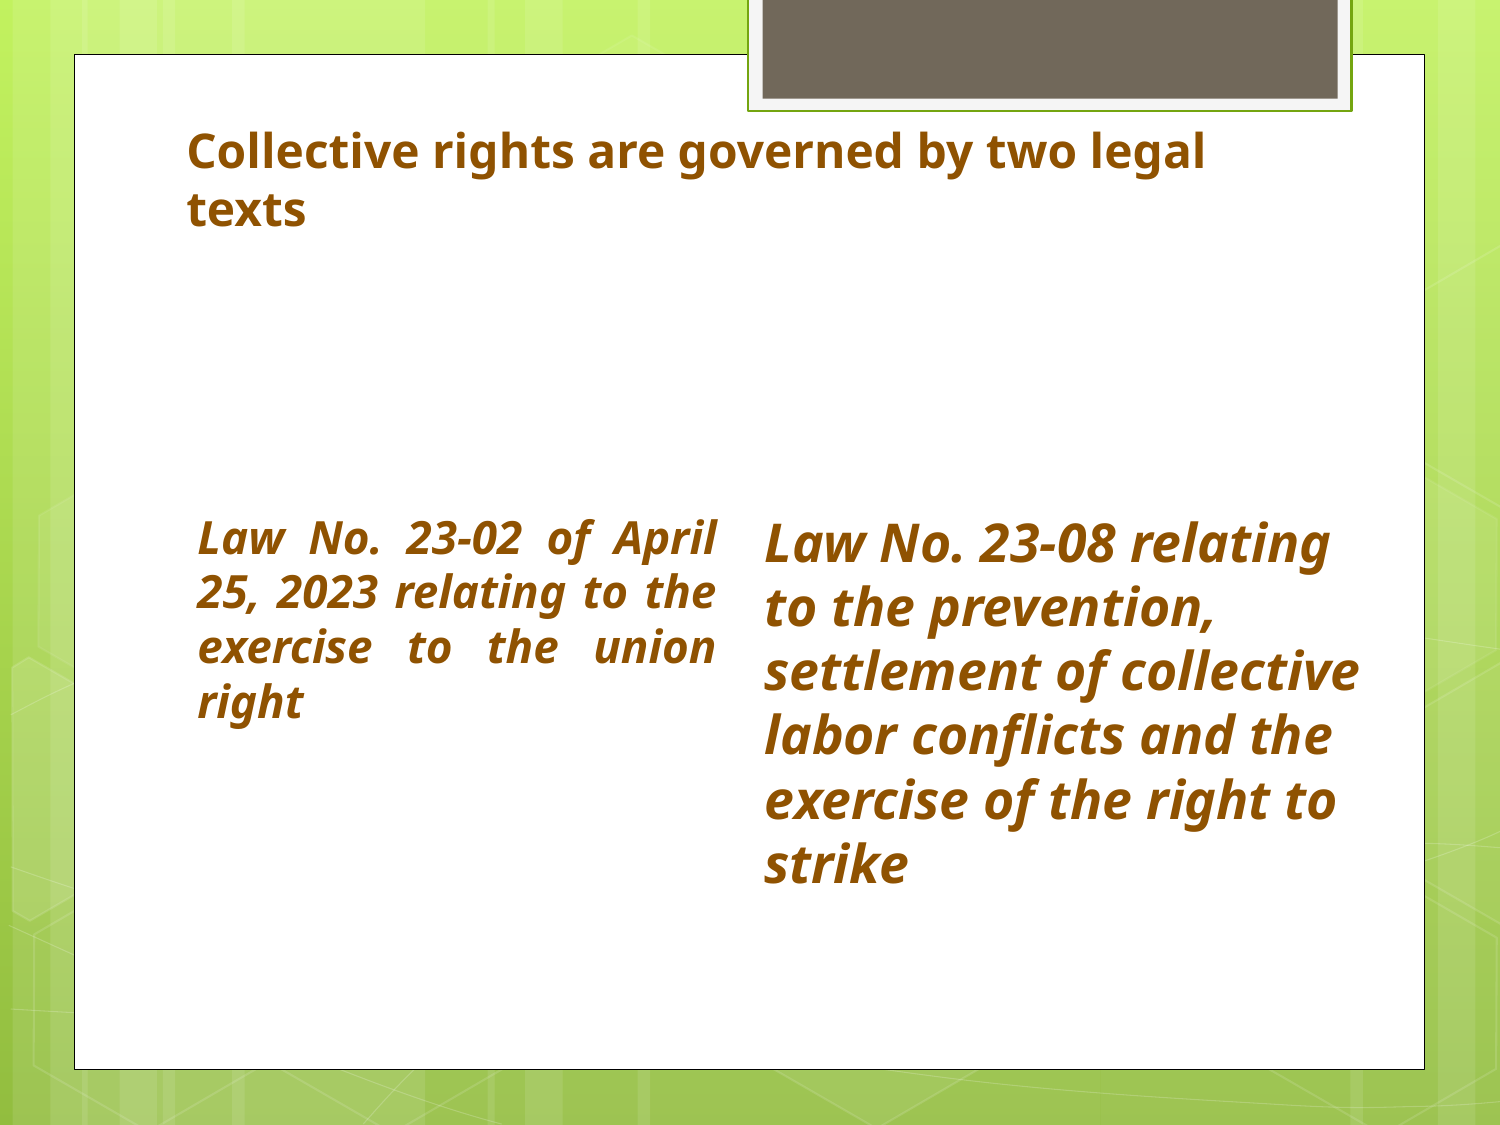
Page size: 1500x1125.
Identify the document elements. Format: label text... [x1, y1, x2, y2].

list Law No. 23-02 of April 25, 2023 relating to the exercise to the union right [171, 361, 732, 953]
list Law No. 23-08 relating to the prevention, settlement of collective labor conflicts and the exercise of the right to strike [738, 361, 1376, 953]
title Collective rights are governed by two legal texts [171, 125, 1324, 244]
